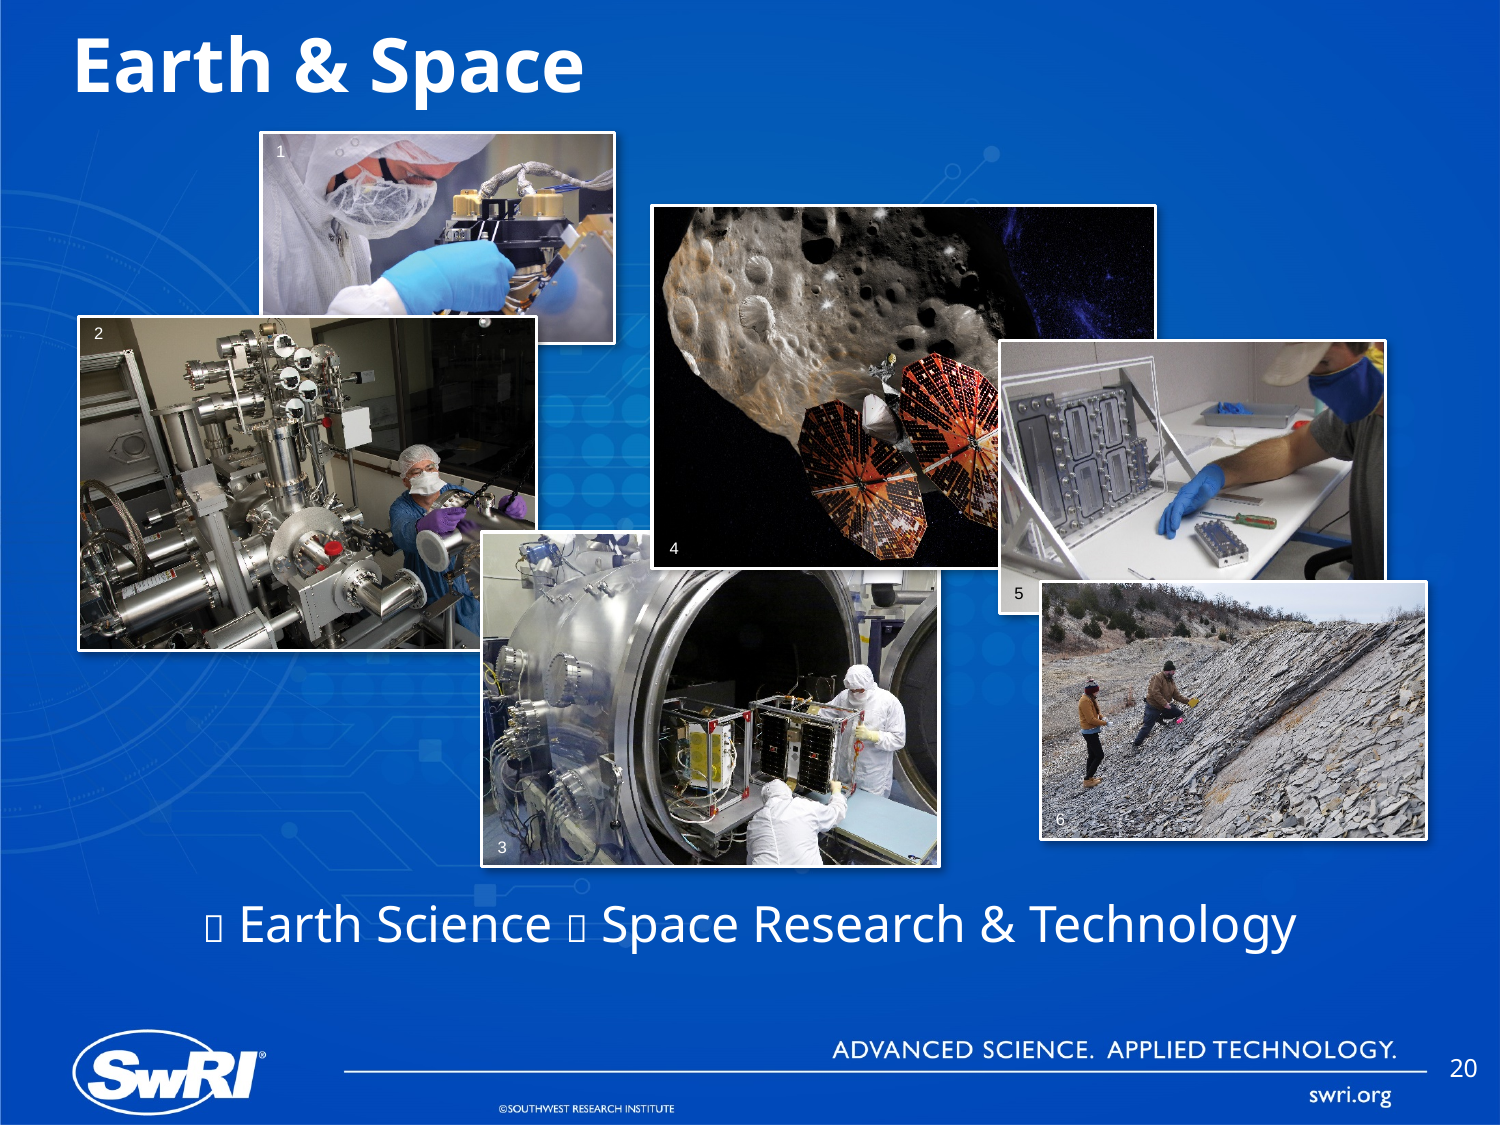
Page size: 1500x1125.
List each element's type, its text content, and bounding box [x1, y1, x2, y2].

slide_number 20 [1143, 1039, 1494, 1100]
picture [0, 0, 1500, 1125]
title Earth & Space [56, 4, 1482, 128]
text_box  Earth Science  Space Research & Technology [112, 884, 1388, 974]
